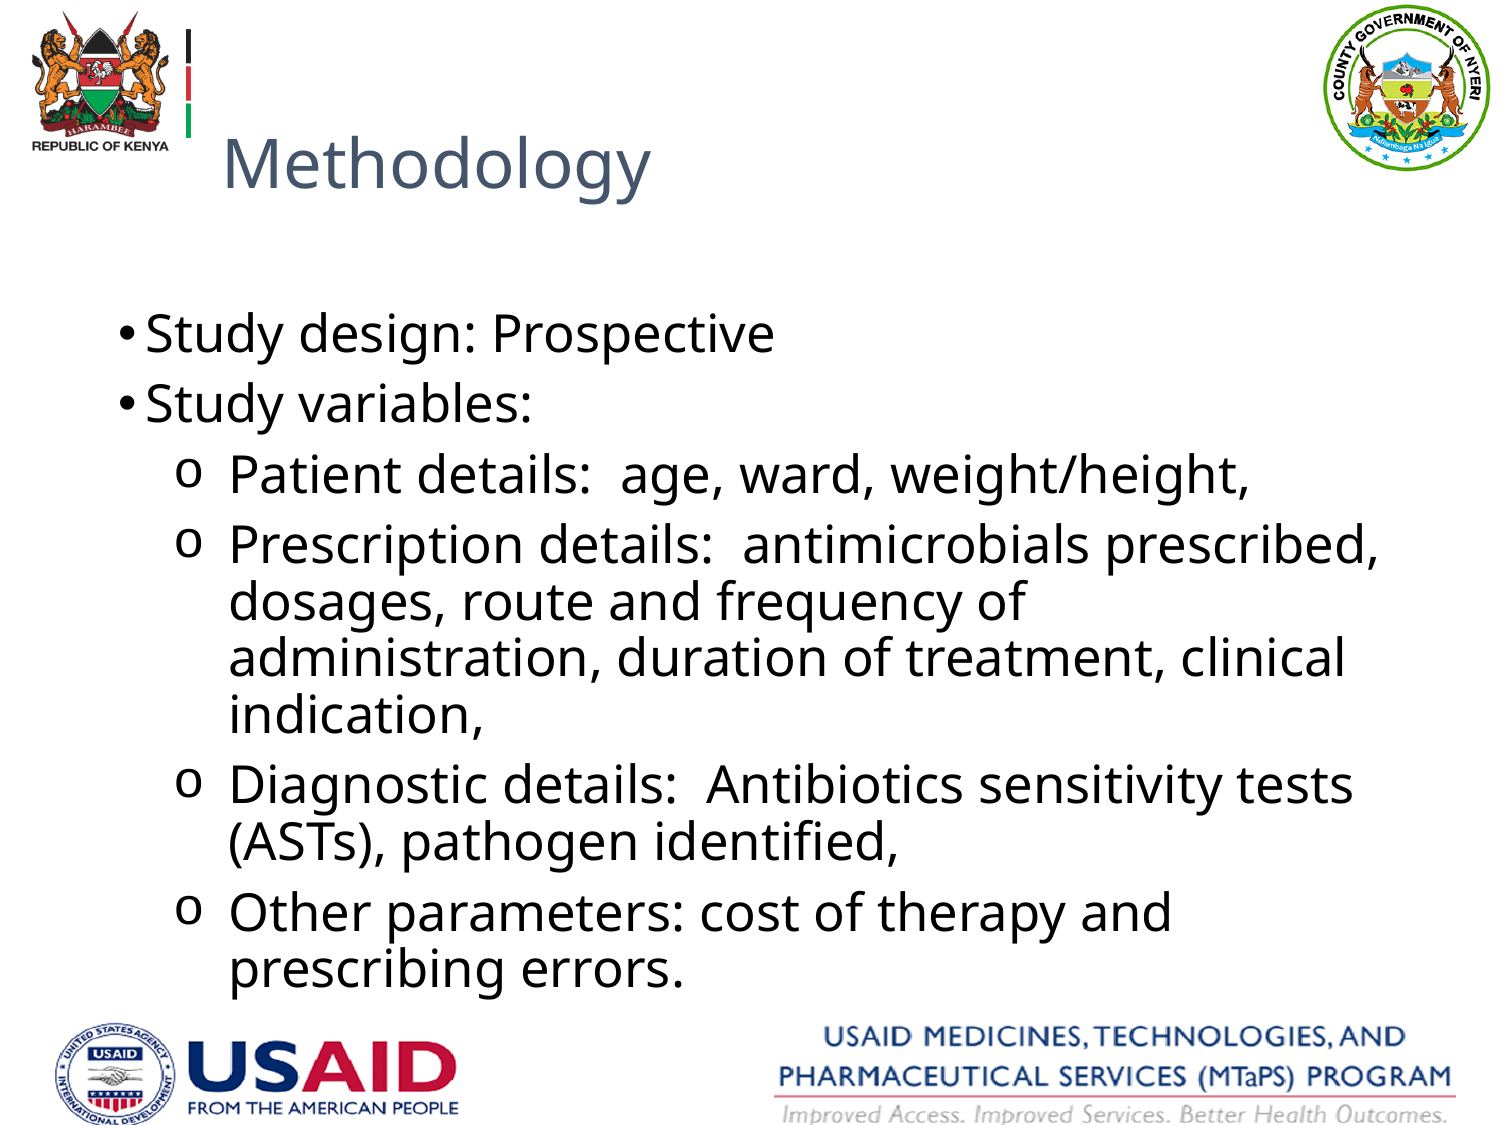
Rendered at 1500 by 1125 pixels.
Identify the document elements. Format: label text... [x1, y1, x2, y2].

title Methodology [206, 50, 1500, 268]
picture [0, 0, 213, 177]
picture [1312, 0, 1500, 180]
picture [44, 1018, 1456, 1125]
list Study design: Prospective Study variables: Patient details: age, ward, weight/height, Prescription details: antimicrobials prescribed, dosages, route and frequency of administration, duration of treatment, clinical indication, Diagnostic details: Antibiotics sensitivity tests (ASTs), pathogen identified, Other parameters: cost of therapy and prescribing errors. [103, 299, 1397, 1014]
